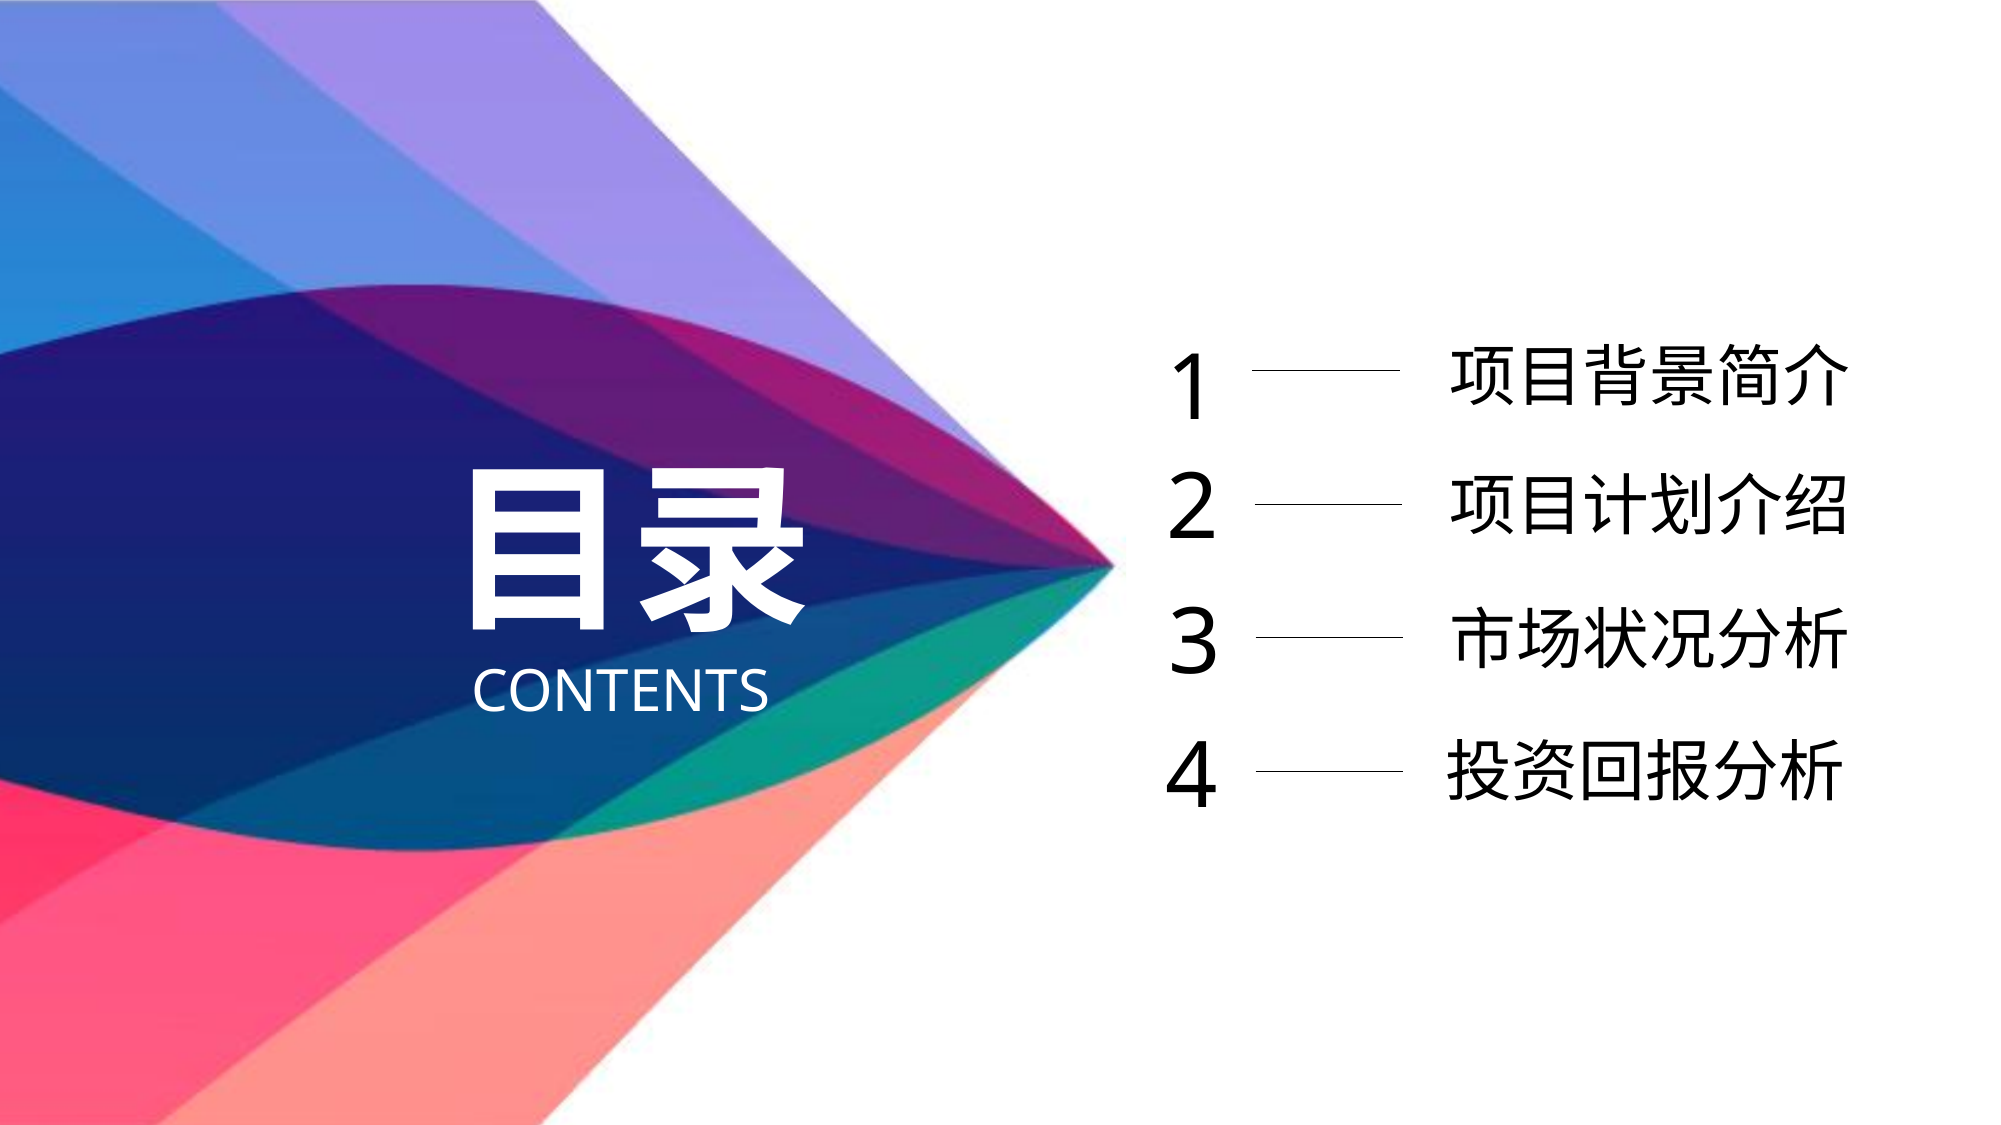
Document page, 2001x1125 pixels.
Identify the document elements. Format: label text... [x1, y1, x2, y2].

text_box 3 [1154, 574, 1237, 699]
picture [0, 0, 1127, 1125]
text_box 市场状况分析 [1434, 589, 1865, 684]
text_box 1 [1151, 320, 1234, 439]
text_box 2 [1151, 439, 1234, 565]
text_box 项目计划介绍 [1434, 455, 1865, 550]
text_box 投资回报分析 [1430, 721, 1865, 816]
text_box 项目背景简介 [1434, 326, 1865, 422]
text_box 4 [1150, 708, 1233, 833]
